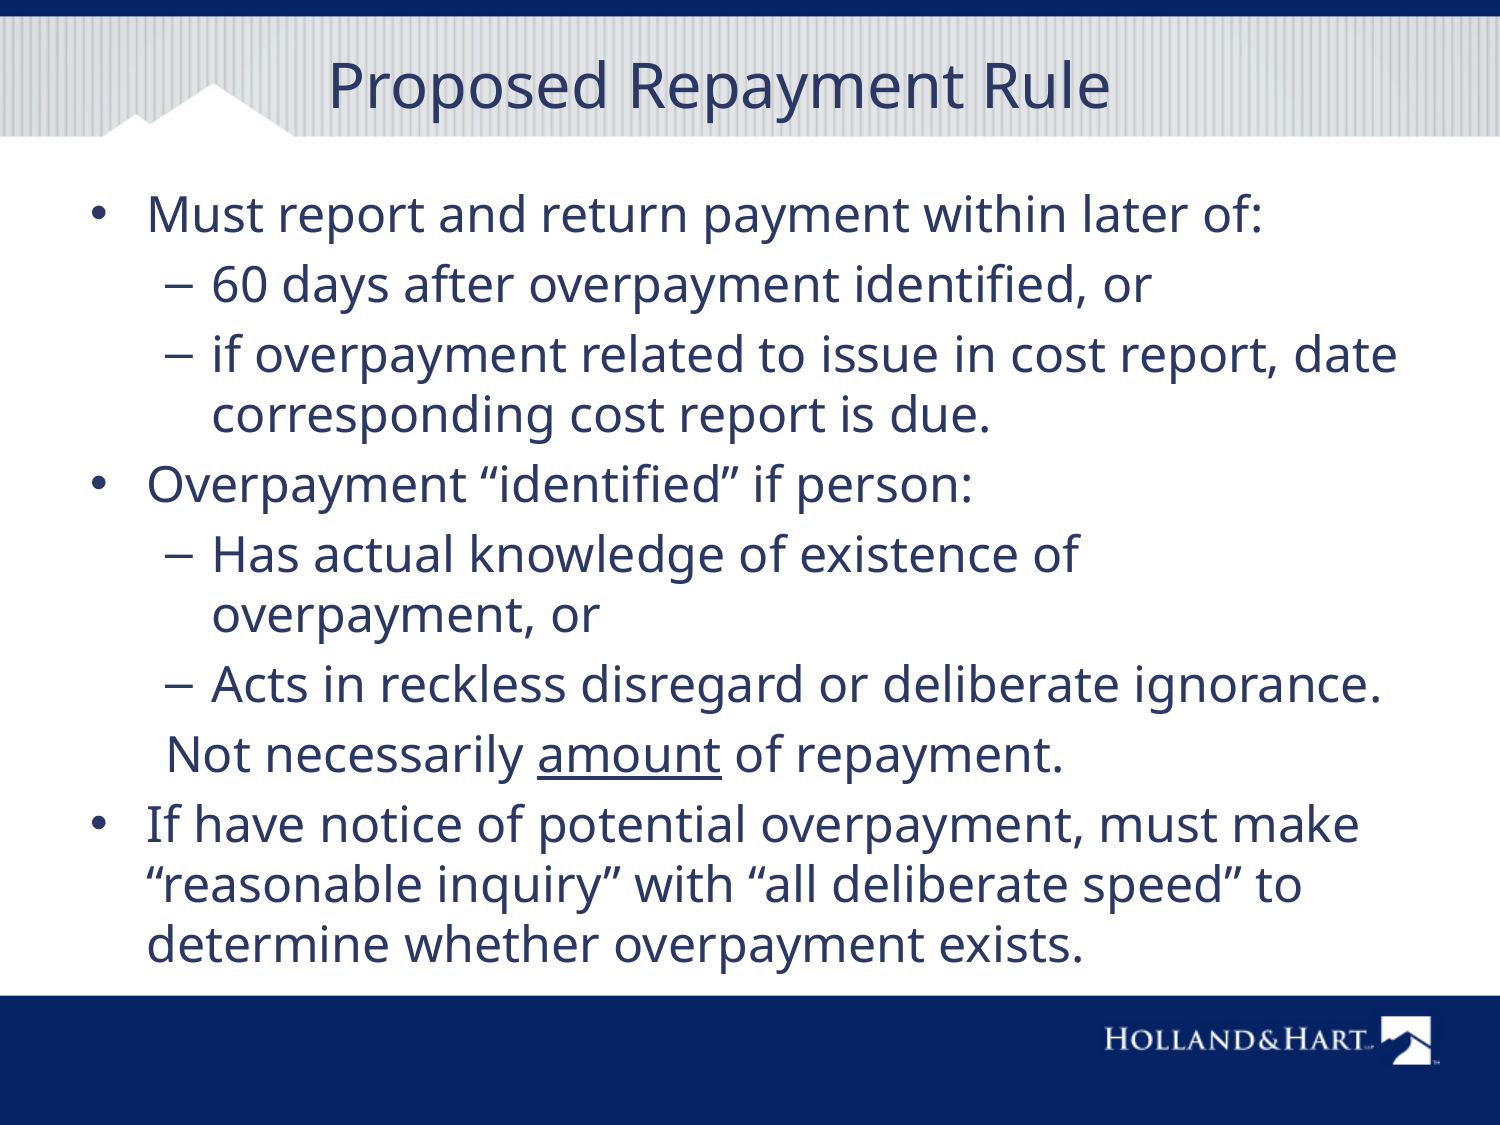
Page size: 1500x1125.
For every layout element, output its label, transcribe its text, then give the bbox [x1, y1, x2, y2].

list Must report and return payment within later of: 60 days after overpayment identified, or if overpayment related to issue in cost report, date corresponding cost report is due. Overpayment “identified” if person: Has actual knowledge of existence of overpayment, or Acts in reckless disregard or deliberate ignorance. Not necessarily amount of repayment. If have notice of potential overpayment, must make “reasonable inquiry” with “all deliberate speed” to determine whether overpayment exists. [75, 174, 1425, 900]
picture [0, 0, 1500, 1125]
title Proposed Repayment Rule [312, 37, 1438, 130]
